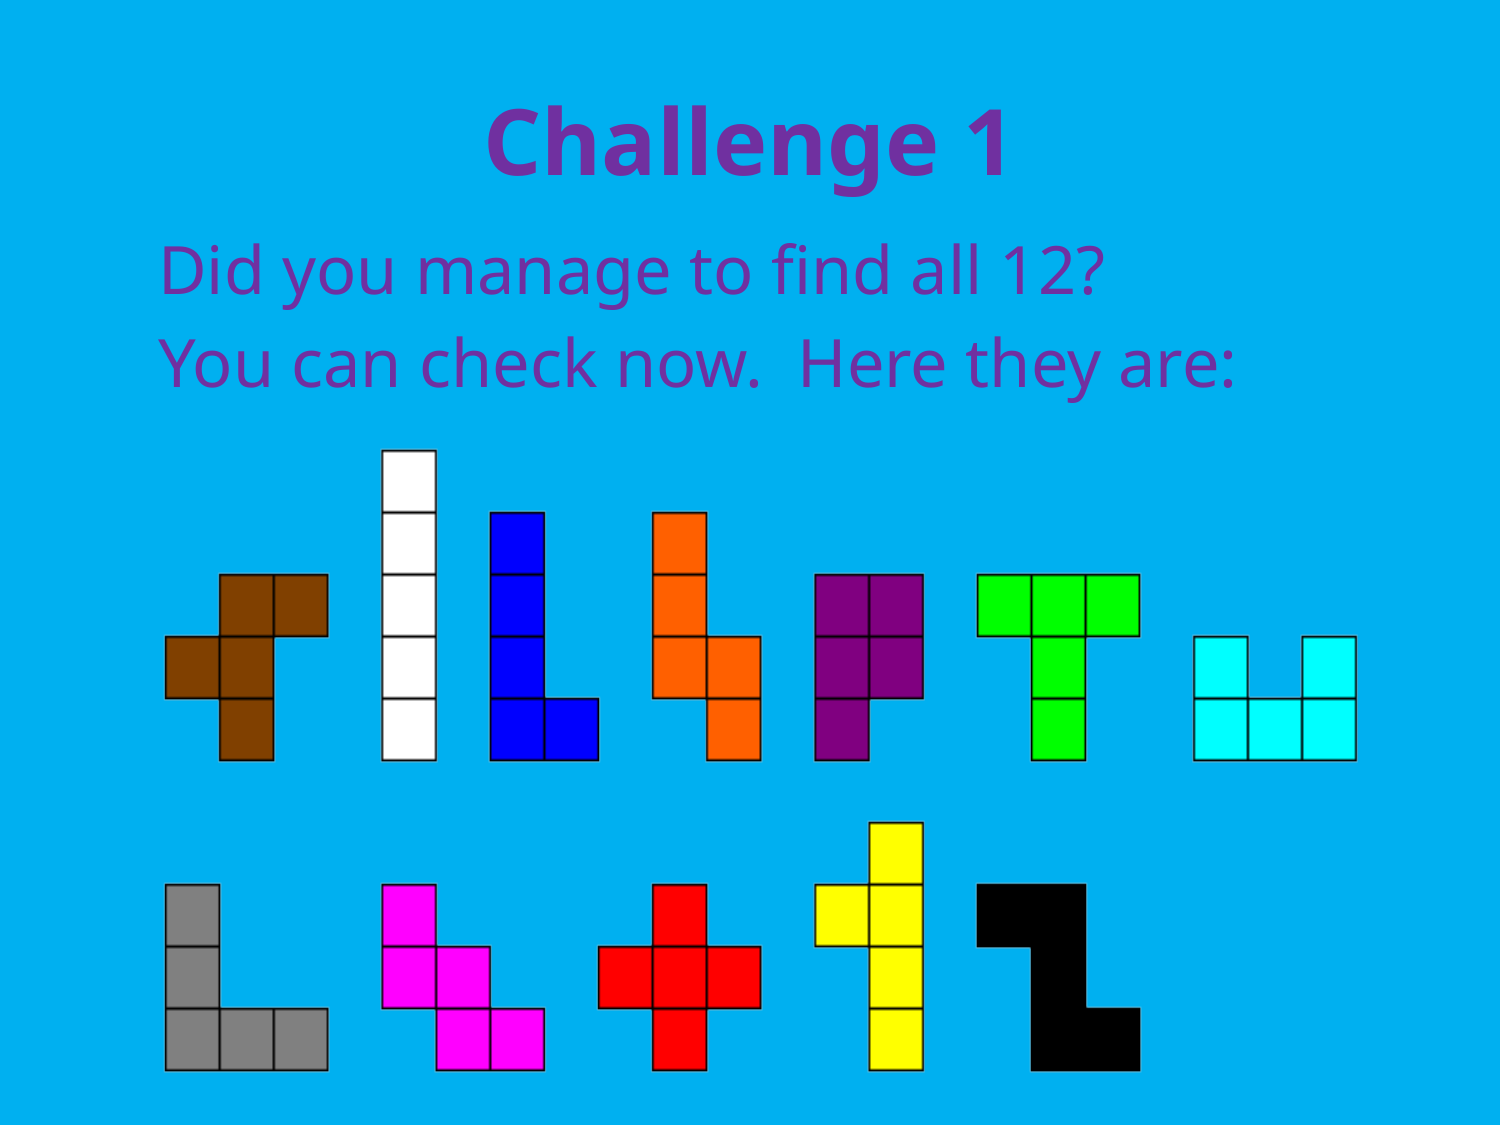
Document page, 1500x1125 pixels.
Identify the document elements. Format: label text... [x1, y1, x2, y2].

picture [814, 573, 924, 762]
picture [652, 511, 762, 762]
picture [1193, 635, 1357, 762]
picture [164, 883, 329, 1072]
title Challenge 1 [75, 45, 1425, 233]
picture [597, 883, 762, 1072]
picture [976, 883, 1141, 1072]
picture [976, 573, 1141, 762]
picture [489, 511, 600, 762]
picture [381, 449, 437, 762]
list Did you manage to find all 12? You can check now. Here they are: [86, 219, 1437, 963]
picture [381, 883, 545, 1072]
picture [814, 821, 924, 1072]
picture [164, 573, 329, 762]
